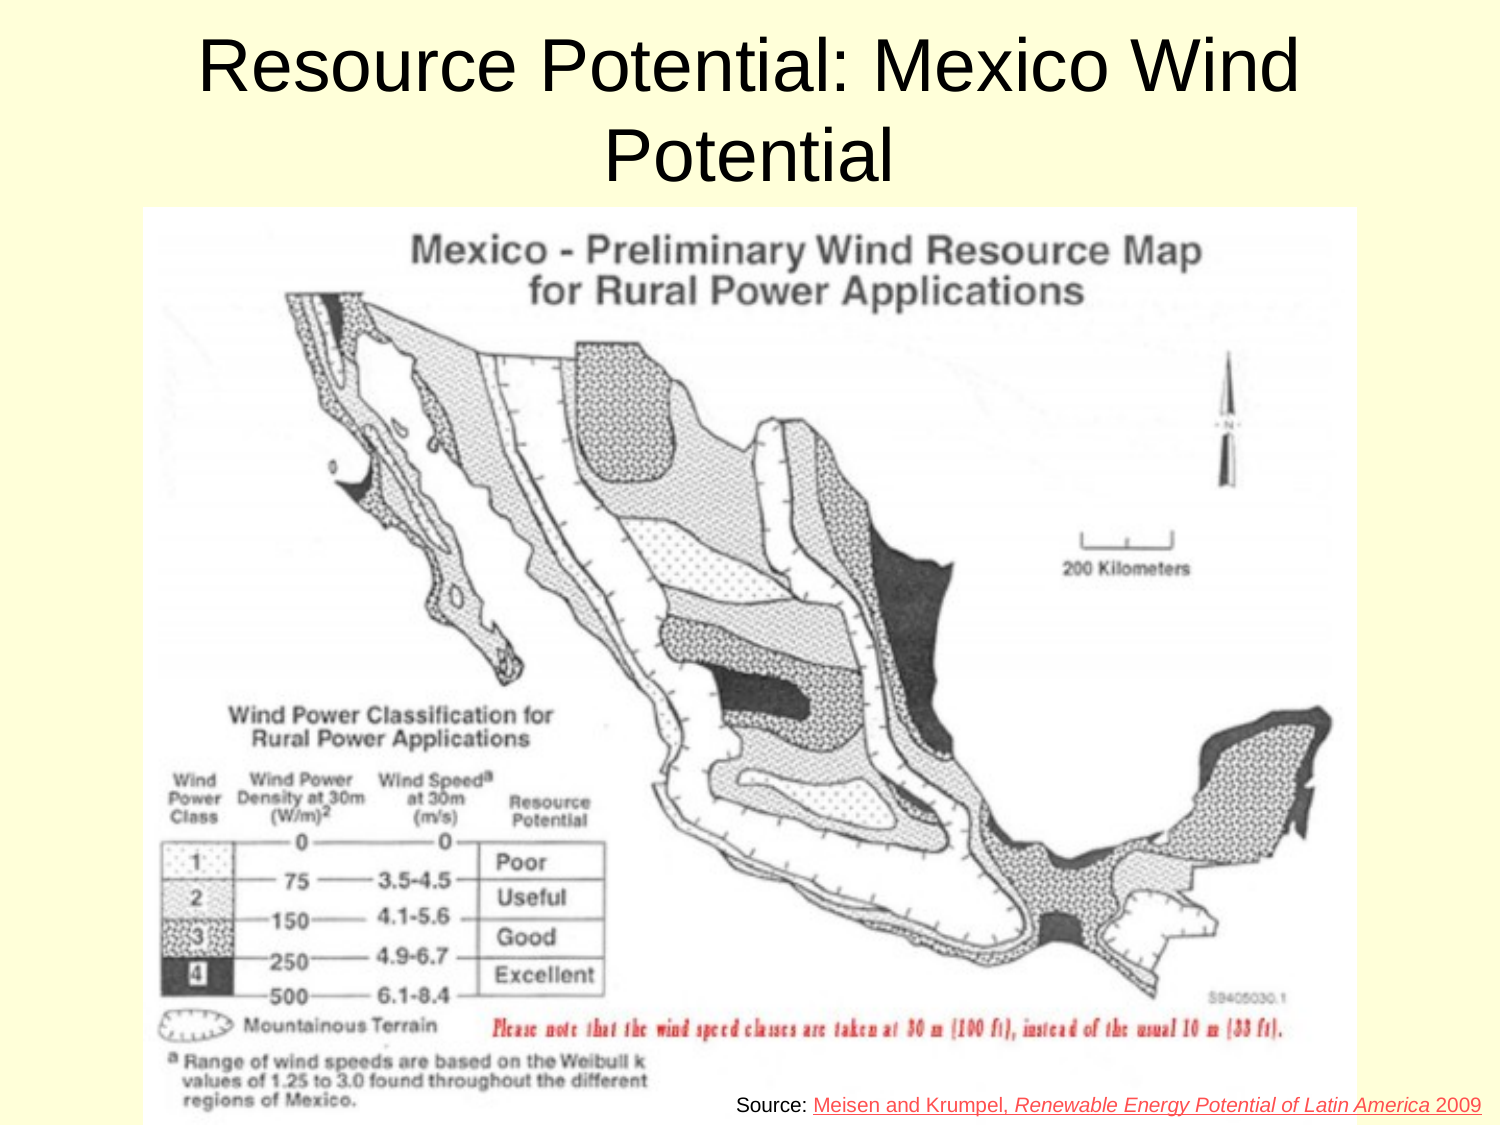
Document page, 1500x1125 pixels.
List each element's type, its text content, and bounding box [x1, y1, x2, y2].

picture [143, 207, 1357, 1125]
title Resource Potential: Mexico Wind Potential [112, 12, 1388, 201]
text_box Source: Meisen and Krumpel, Renewable Energy Potential of Latin America 2009 [1360, 1084, 1497, 1125]
